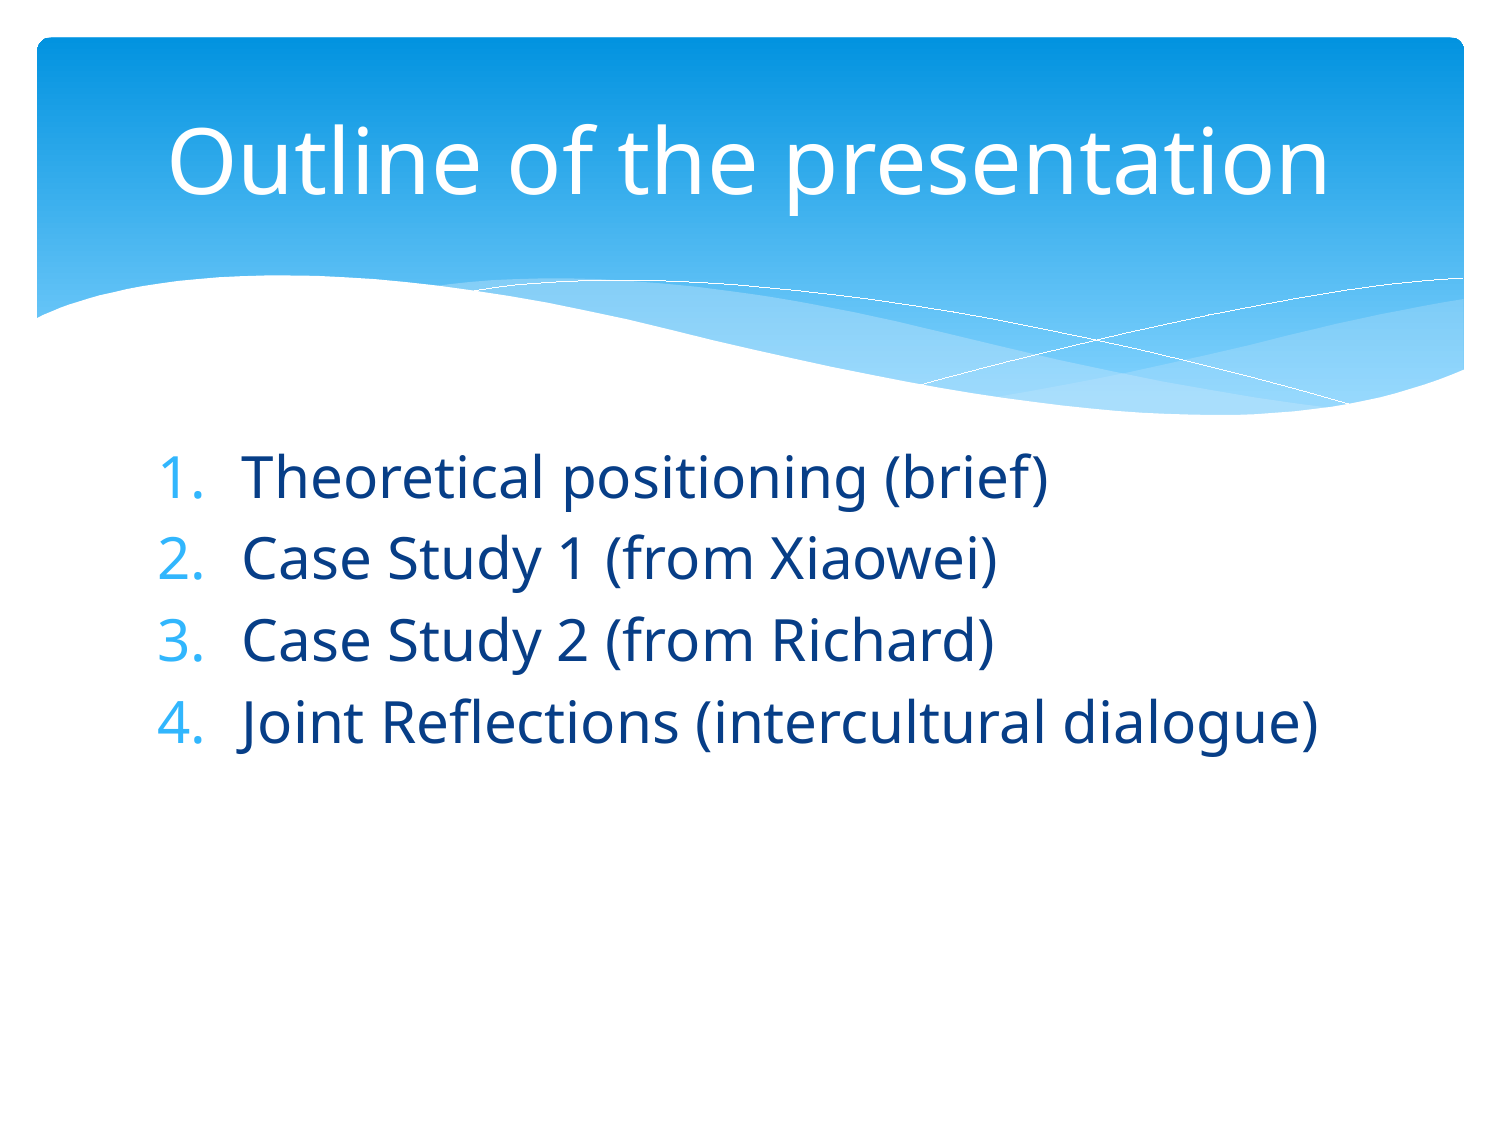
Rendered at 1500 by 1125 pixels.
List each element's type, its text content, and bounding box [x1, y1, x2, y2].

title Outline of the presentation [74, 55, 1426, 262]
list Theoretical positioning (brief) Case Study 1 (from Xiaowei) Case Study 2 (from Richard) Joint Reflections (intercultural dialogue) [142, 432, 1358, 1095]
